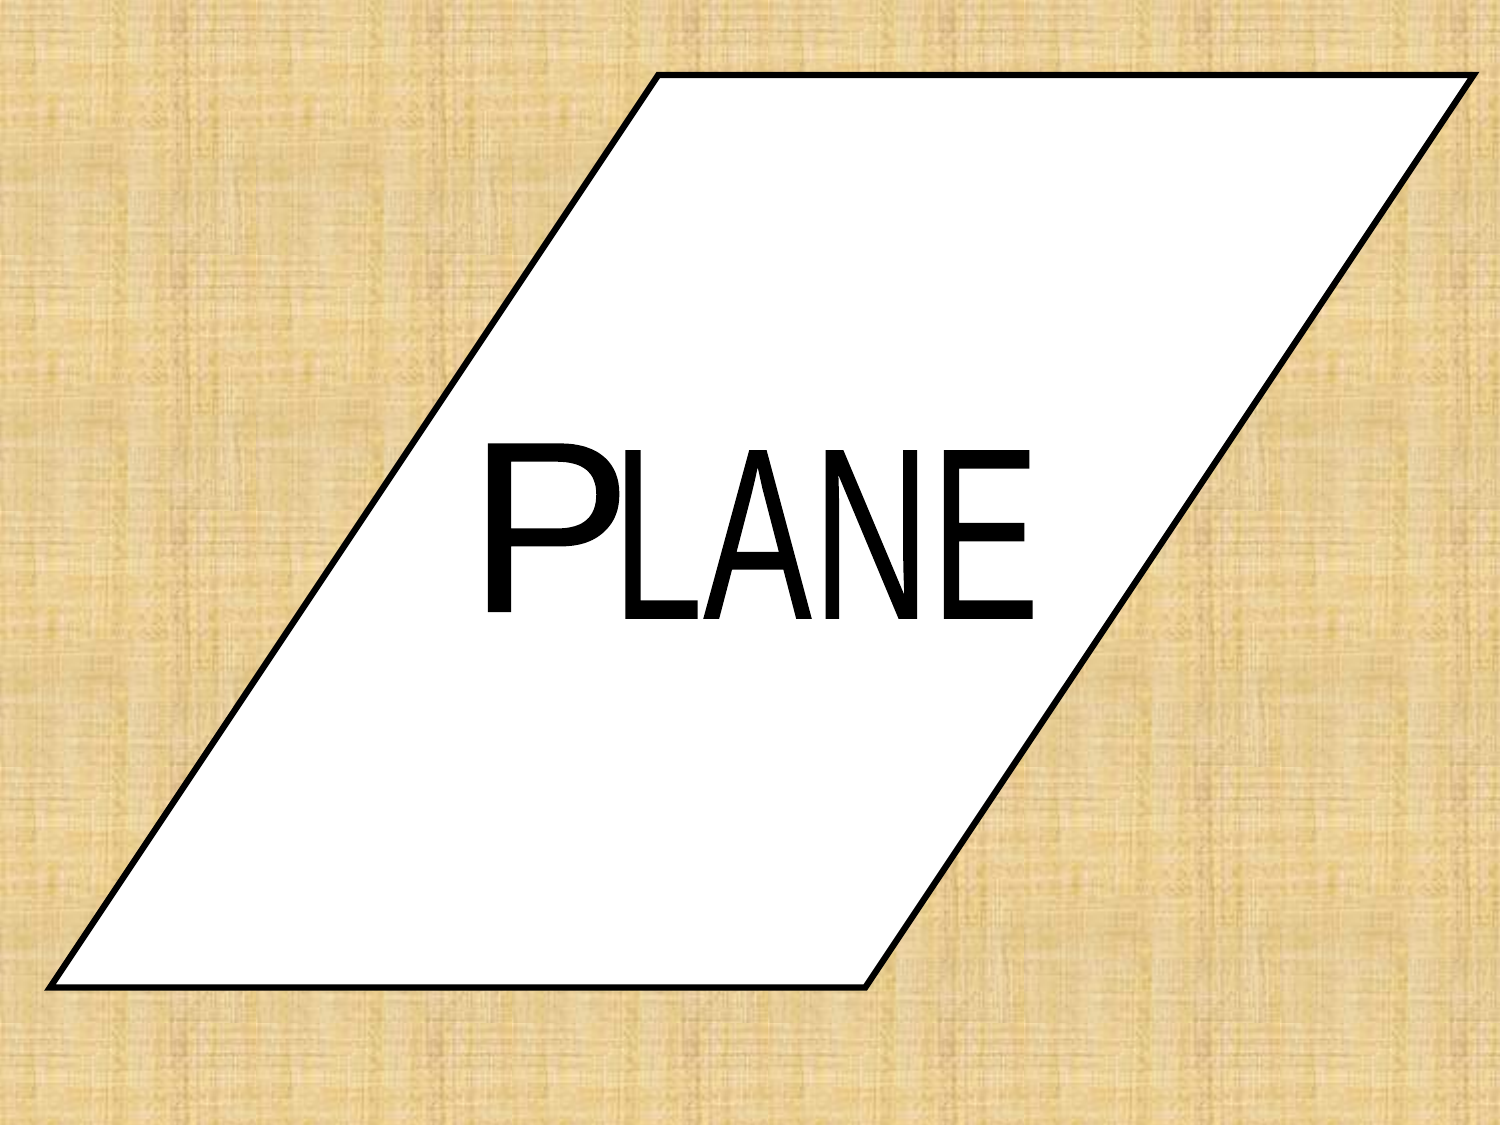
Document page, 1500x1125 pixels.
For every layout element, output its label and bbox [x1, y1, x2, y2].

text_box [49, 74, 1474, 988]
picture [0, 0, 1500, 1125]
